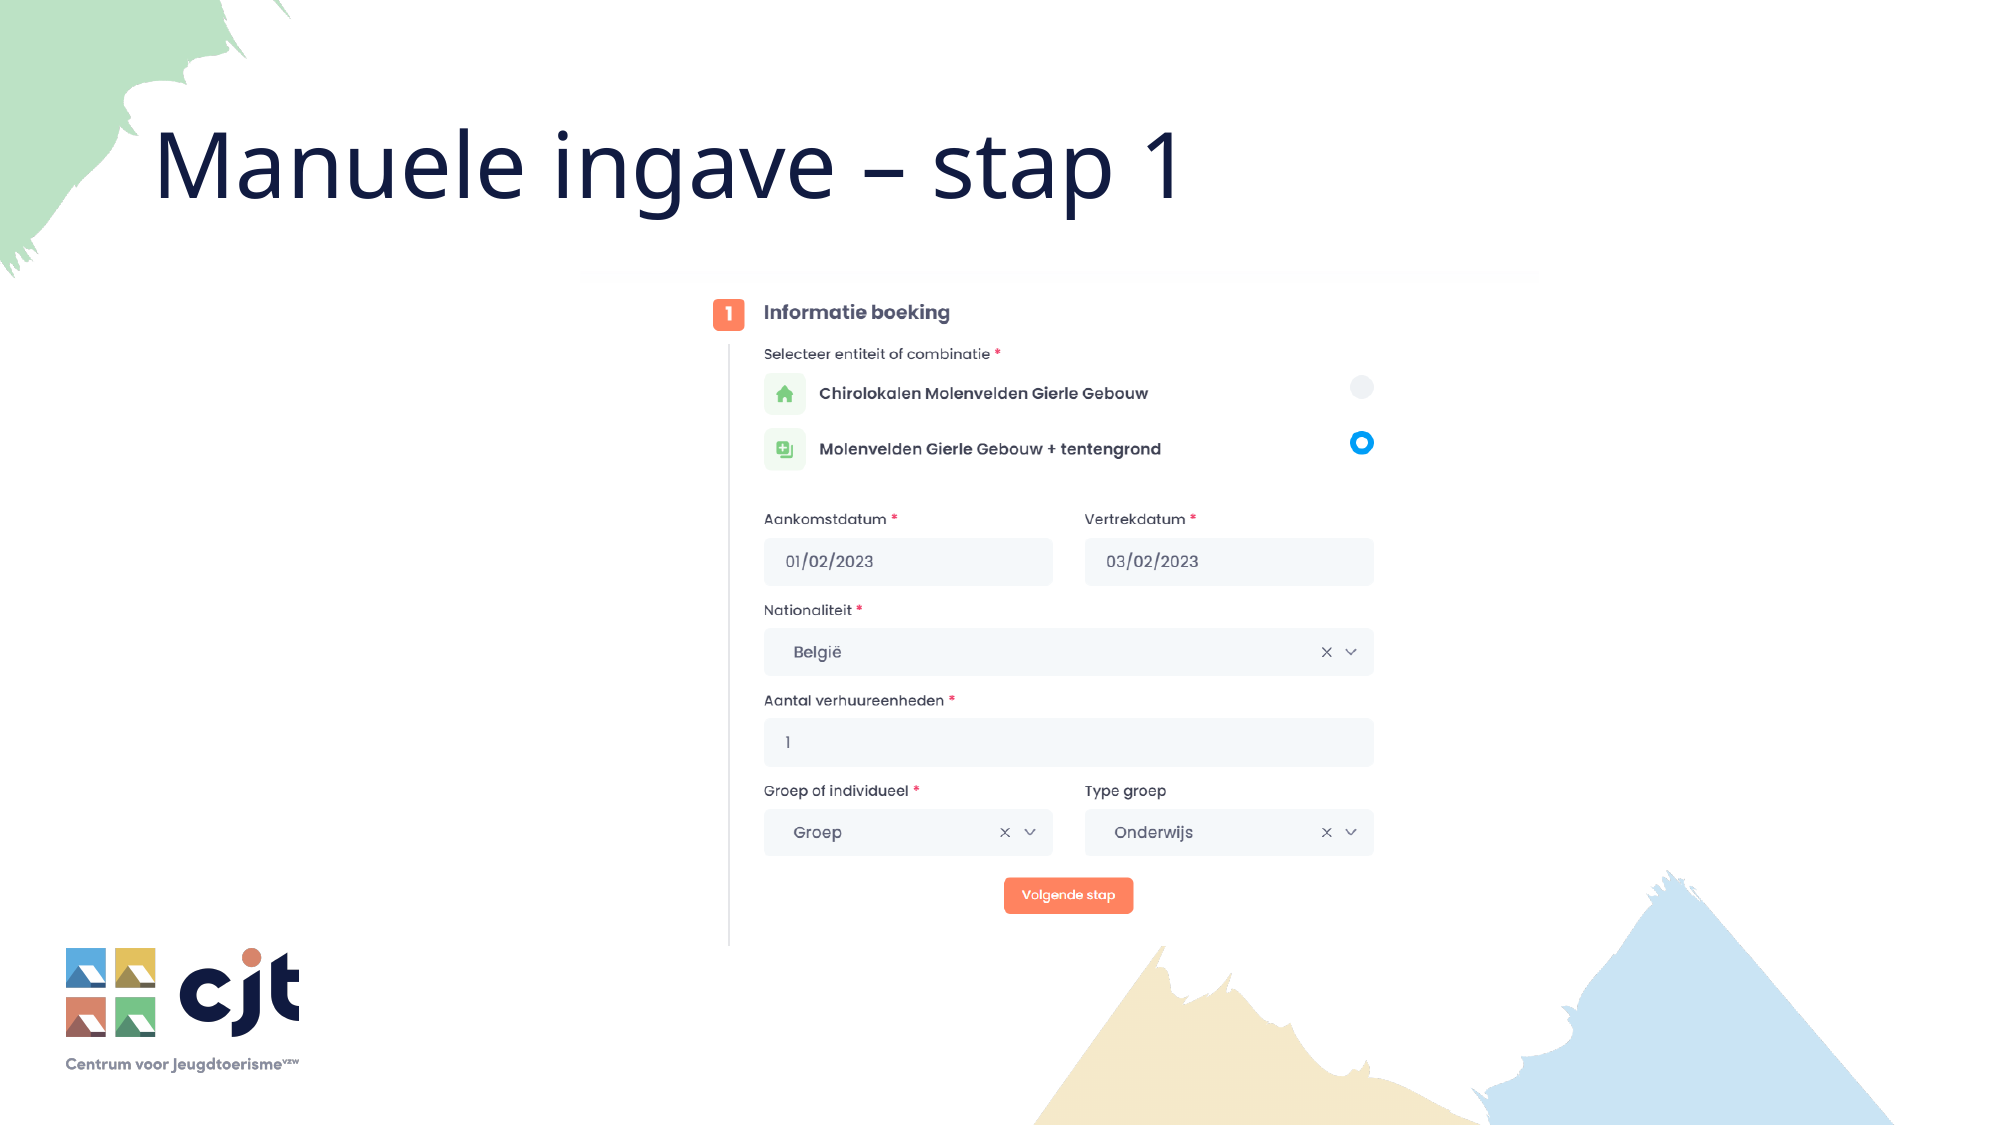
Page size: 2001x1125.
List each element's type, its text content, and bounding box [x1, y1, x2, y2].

picture [66, 948, 299, 1073]
title Manuele ingave – stap 1 [137, 59, 1863, 278]
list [580, 271, 1539, 946]
picture [0, 0, 341, 291]
picture [847, 860, 1931, 1125]
